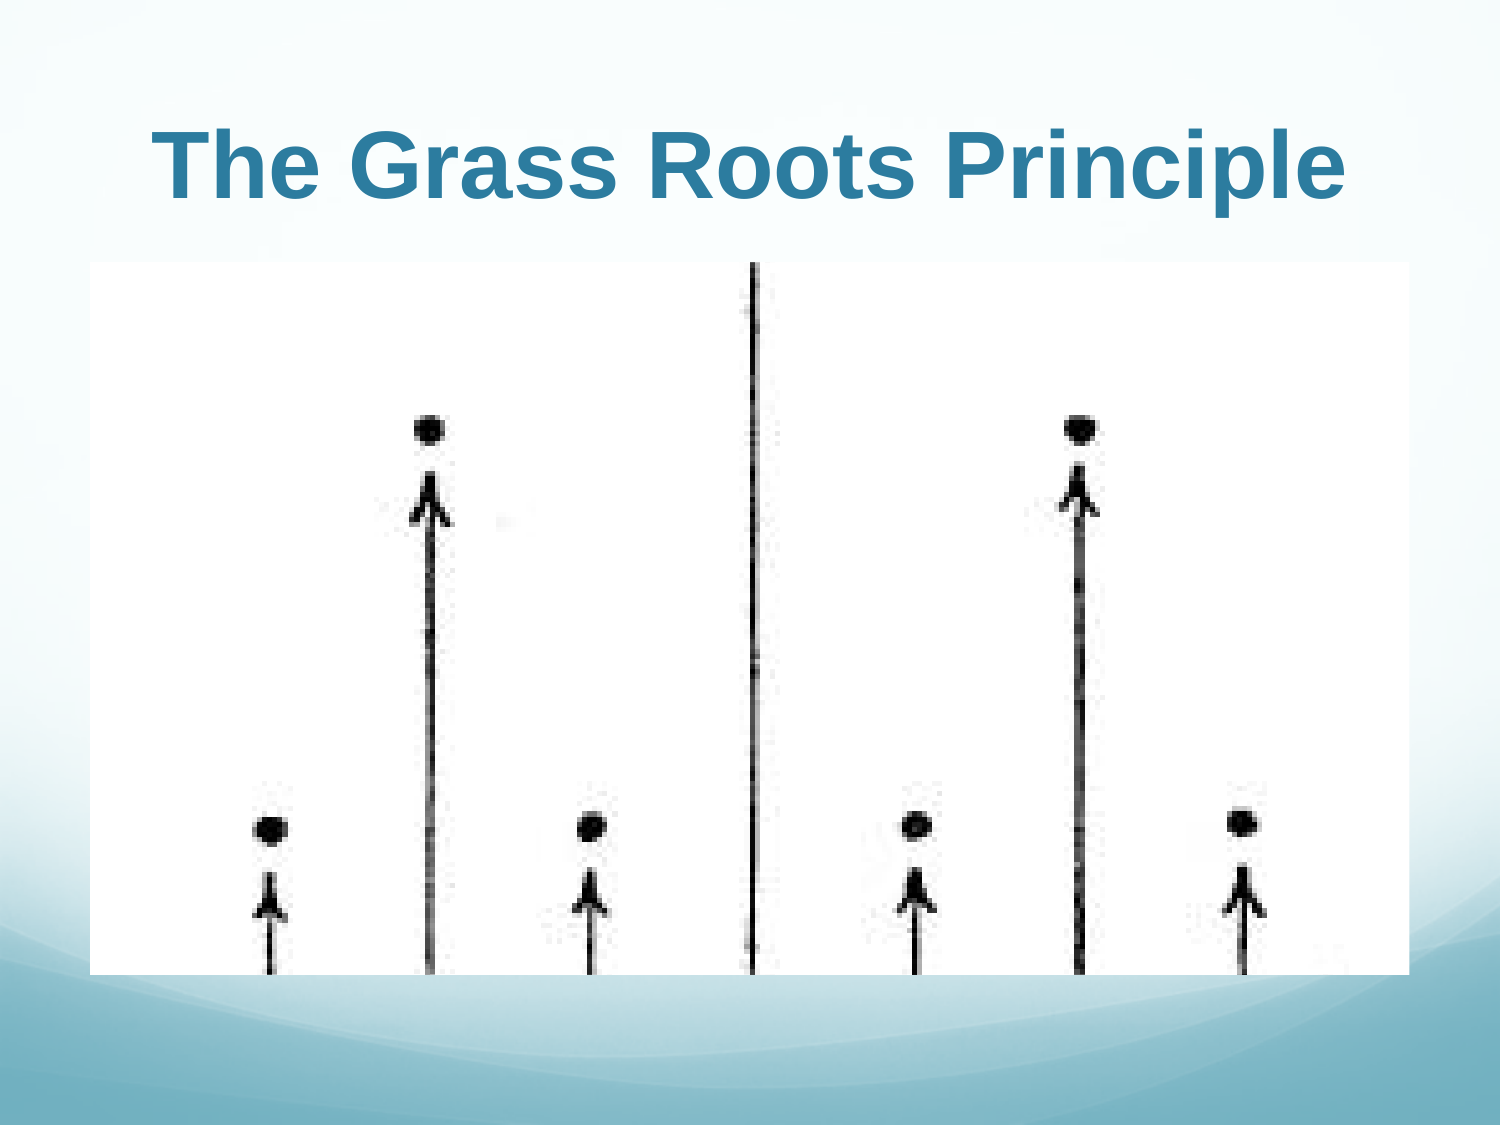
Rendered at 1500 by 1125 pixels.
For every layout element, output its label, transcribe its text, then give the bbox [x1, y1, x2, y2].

title The Grass Roots Principle [75, 37, 1425, 225]
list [89, 261, 1410, 976]
